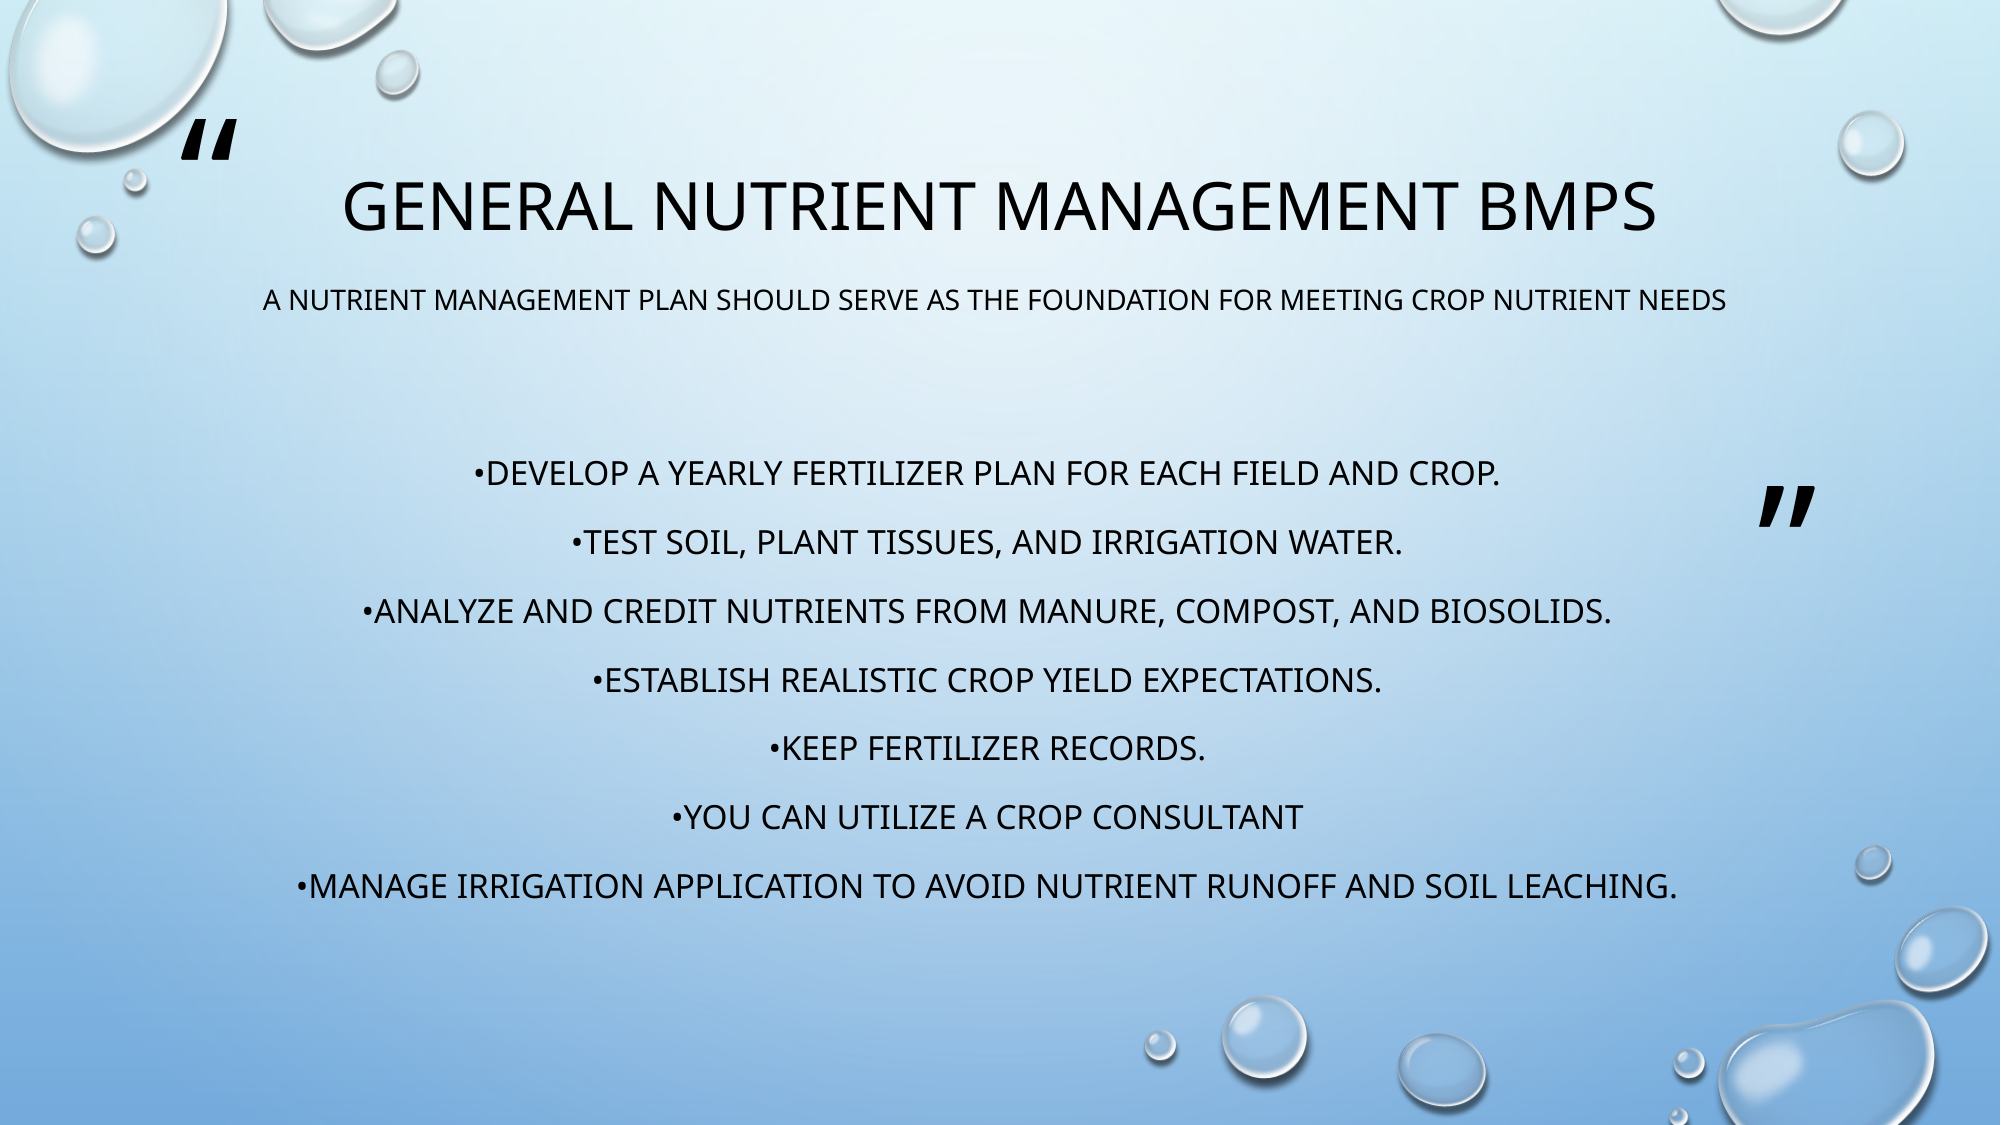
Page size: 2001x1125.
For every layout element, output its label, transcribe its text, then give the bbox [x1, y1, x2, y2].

picture [0, 0, 2000, 1125]
title General Nutrient Management BMPs [237, 99, 1764, 319]
list A nutrient management plan should serve as the foundation for meeting crop nutrient needs [247, 267, 1805, 353]
list •Develop a yearly fertilizer plan for each field and crop. •Test soil, plant tissues, and irrigation water. •Analyze and credit nutrients from manure, compost, and biosolids. •Establish realistic crop yield expectations. •Keep fertilizer records. •You can Utilize a crop consultant •Manage irrigation application to avoid nutrient runoff and Soil leaching. [137, 437, 1838, 982]
